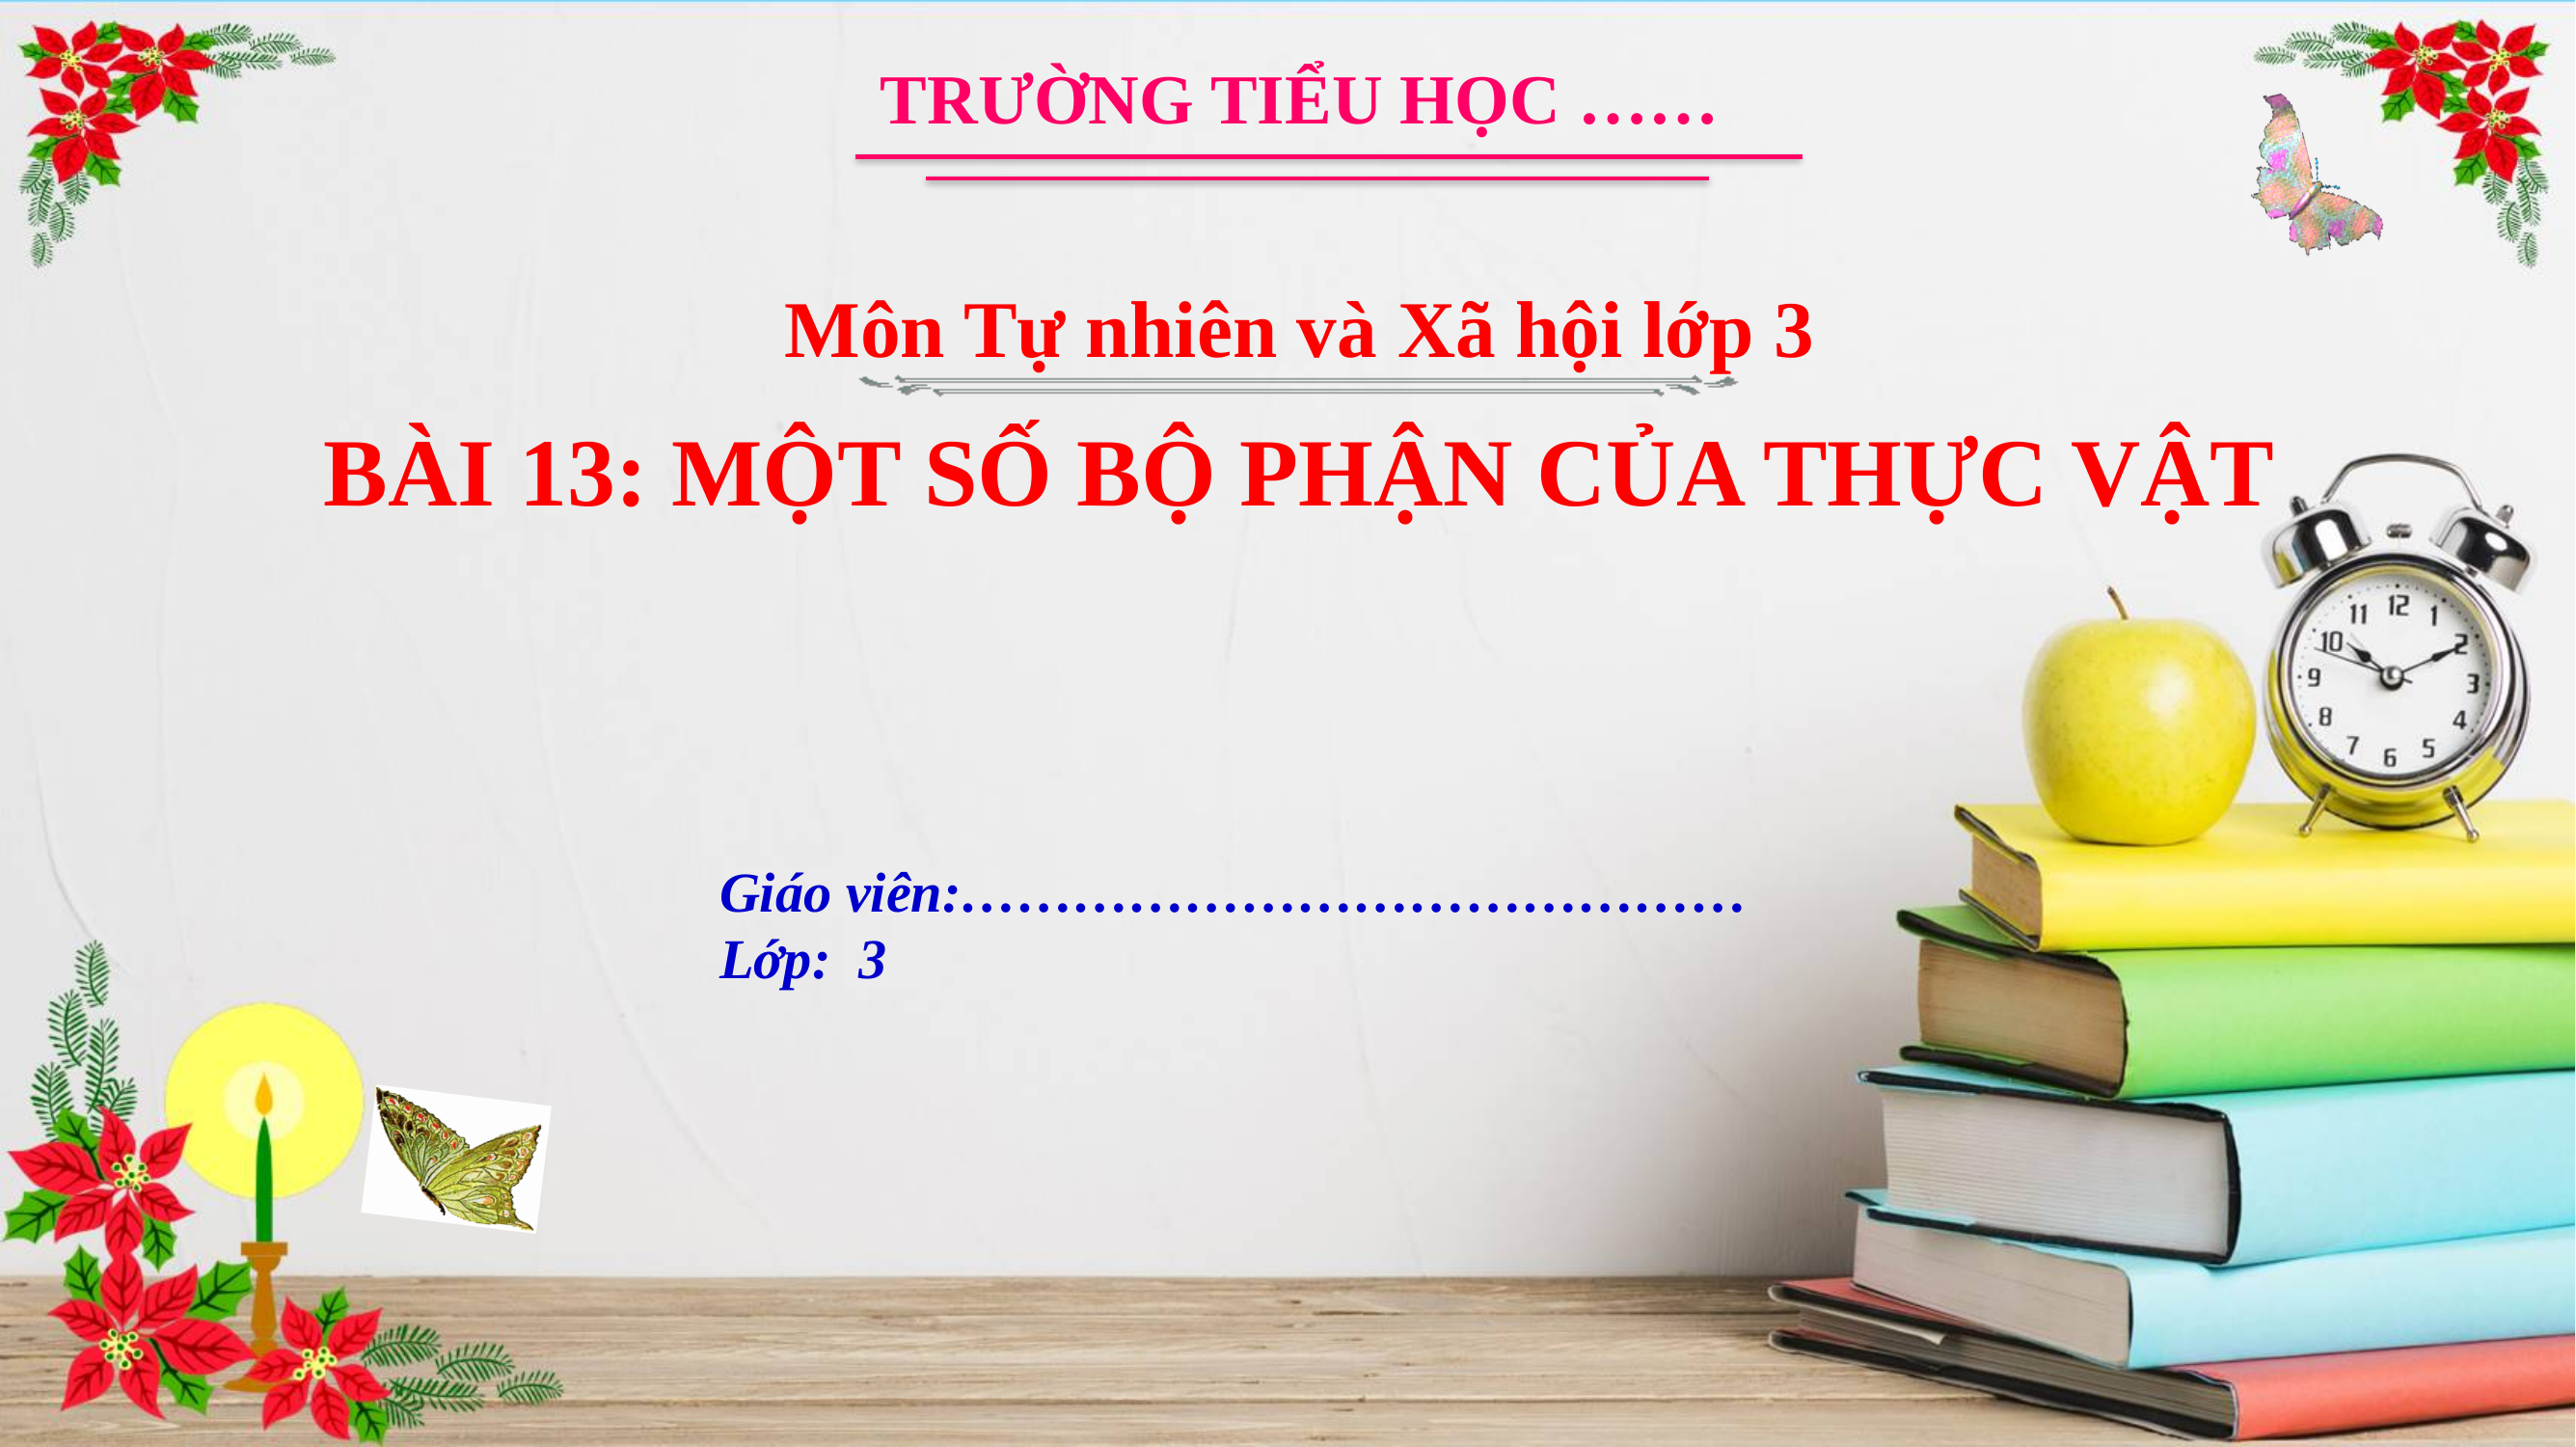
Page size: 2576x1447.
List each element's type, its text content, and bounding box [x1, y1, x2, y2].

text_box TRƯỜNG TIỂU HỌC …… [505, 41, 2094, 150]
text_box Môn Tự nhiên và Xã hội lớp 3 BÀI 13: MỘT SỐ BỘ PHẬN CỦA THỰC VẬT [298, 265, 2301, 537]
picture [0, 0, 2576, 1447]
text_box Giáo viên:…………………………………… Lớp: 3 [696, 843, 1821, 1002]
